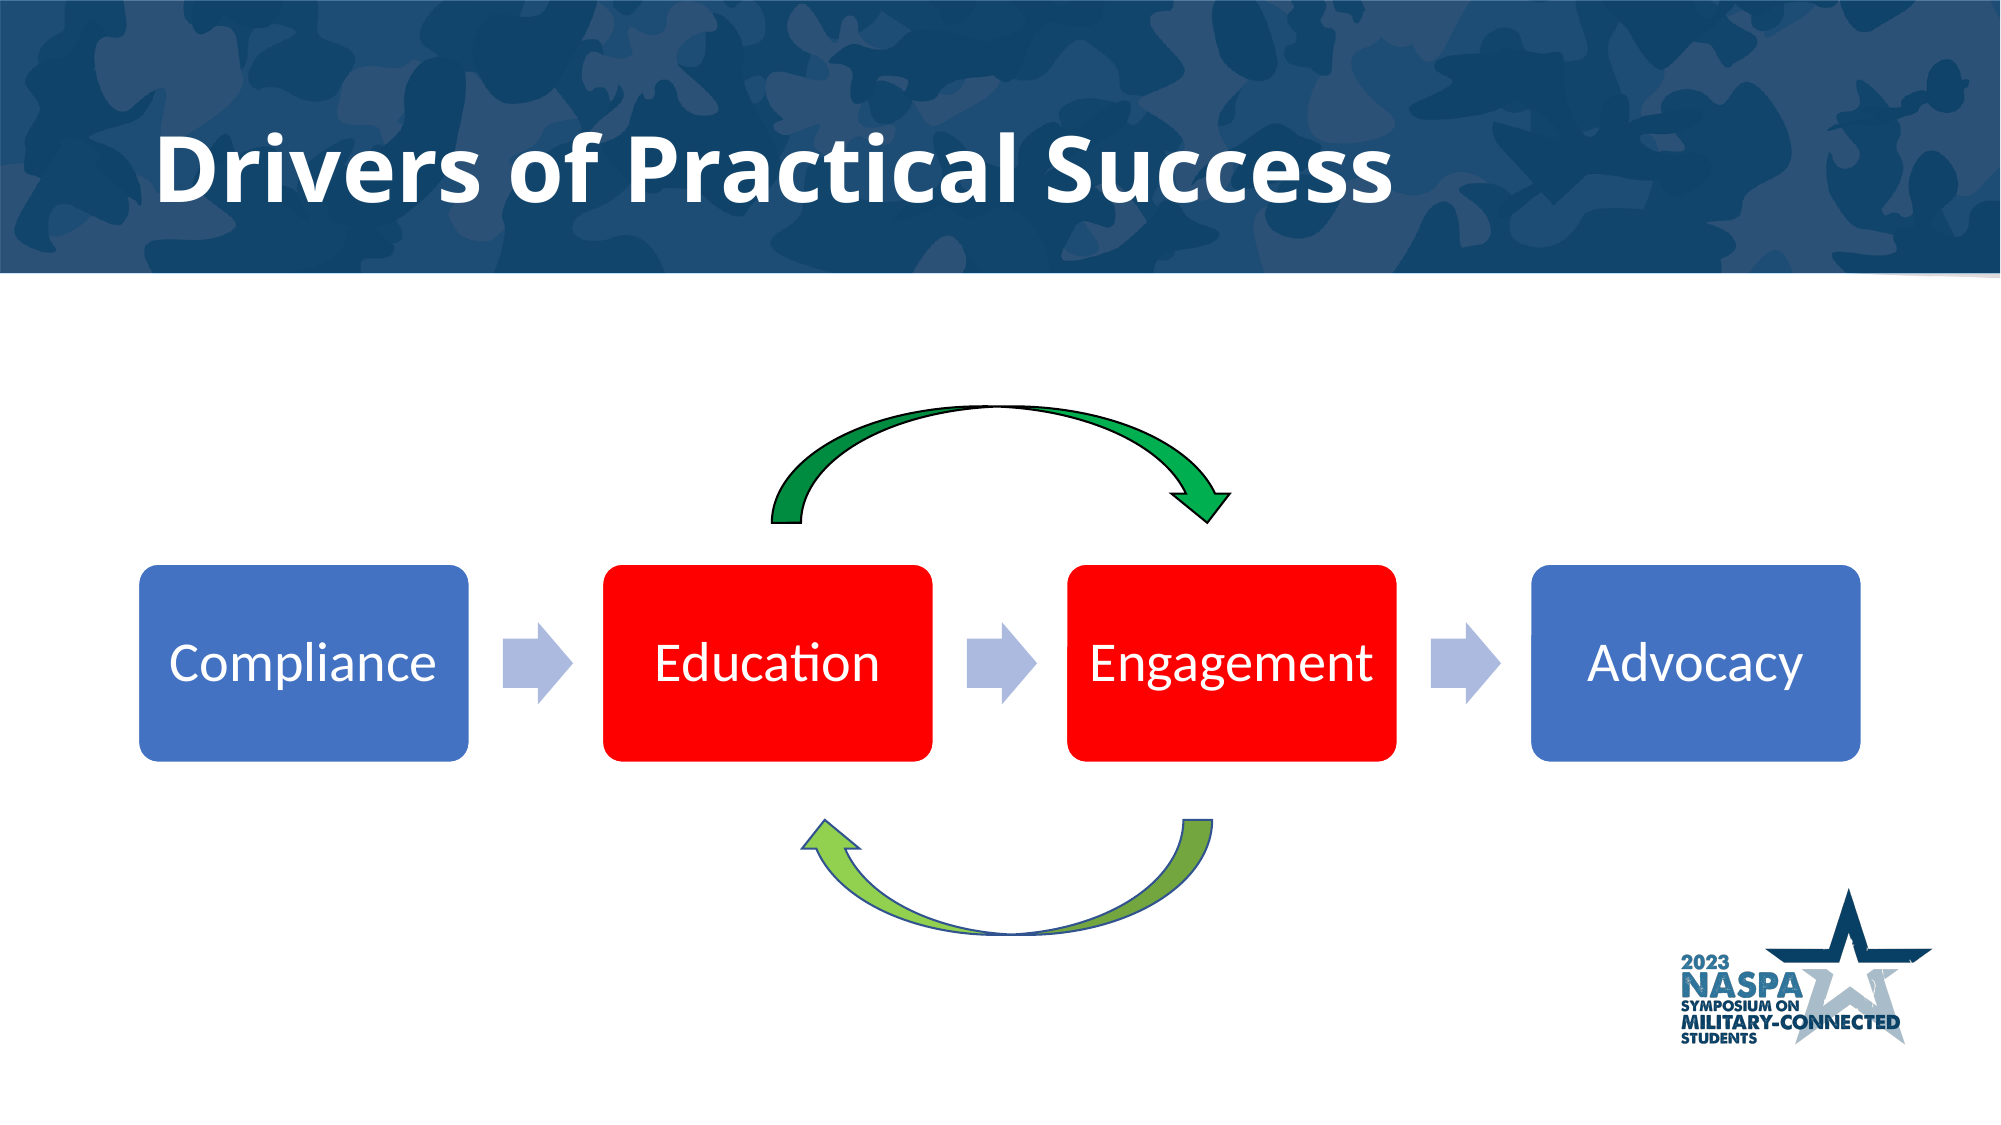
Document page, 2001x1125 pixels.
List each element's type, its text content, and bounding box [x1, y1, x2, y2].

text_box [801, 819, 1213, 935]
title Drivers of Practical Success [137, 59, 1863, 278]
picture [0, 0, 2001, 1125]
text_box [771, 406, 1230, 523]
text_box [137, 563, 1862, 763]
